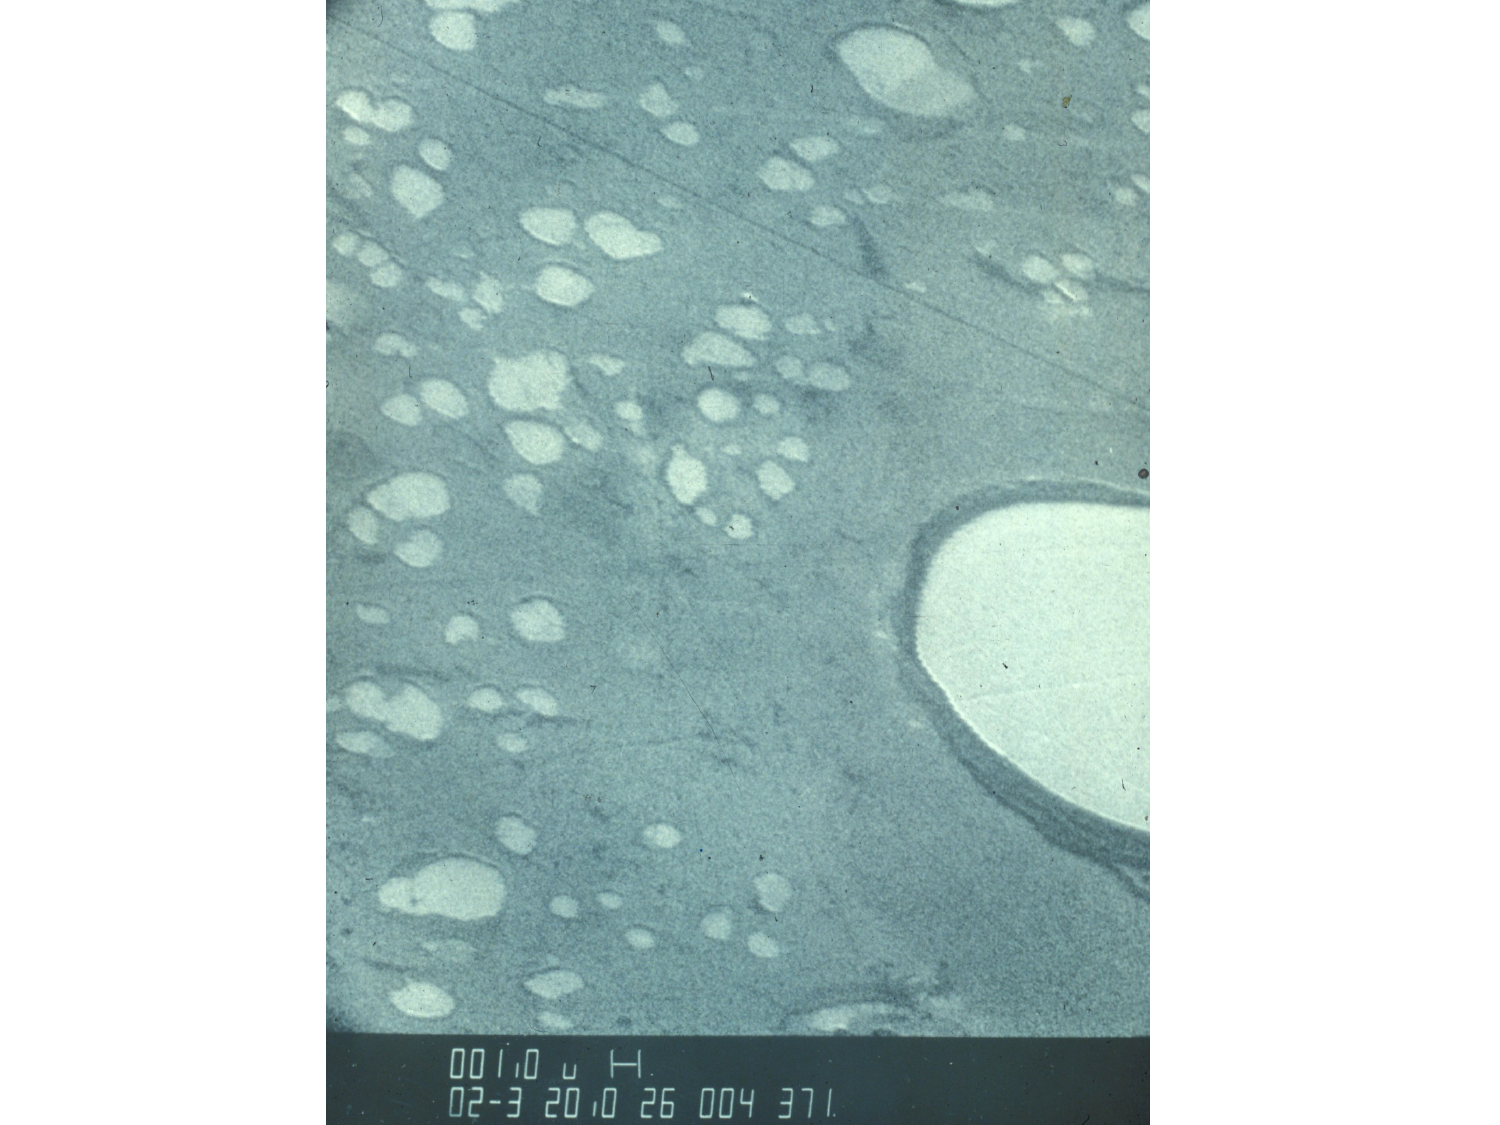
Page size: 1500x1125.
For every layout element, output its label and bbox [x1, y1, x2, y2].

list [326, 0, 1151, 1125]
